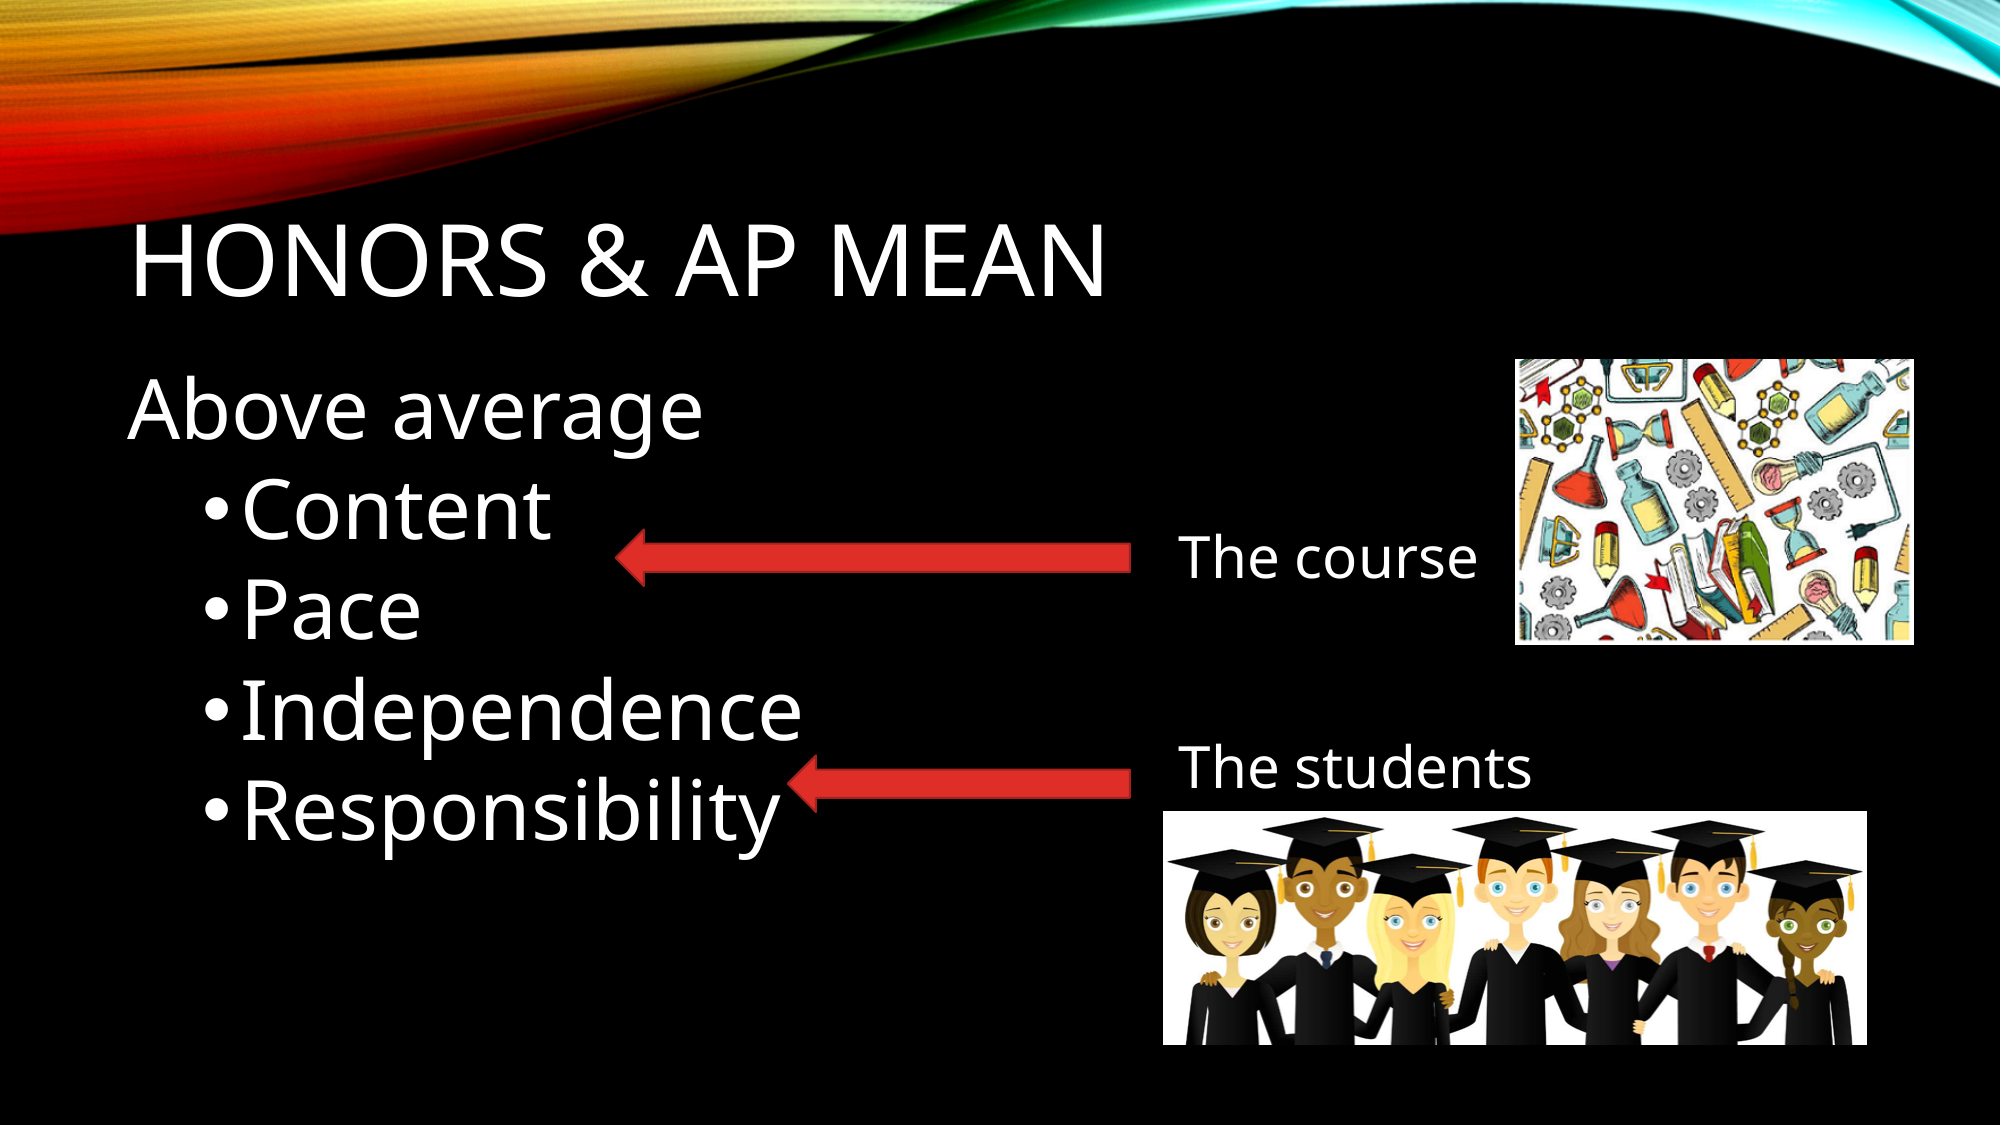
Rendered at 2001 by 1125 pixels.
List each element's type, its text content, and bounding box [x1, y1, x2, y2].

text_box The course The students [1163, 513, 1745, 808]
list Above average Content Pace Independence Responsibility [112, 360, 1008, 1021]
text_box [787, 754, 1131, 813]
picture [1163, 810, 1867, 1046]
title Honors & AP mean [112, 190, 1888, 338]
picture [1514, 359, 1914, 645]
picture [0, 0, 2000, 237]
text_box [614, 528, 1131, 587]
